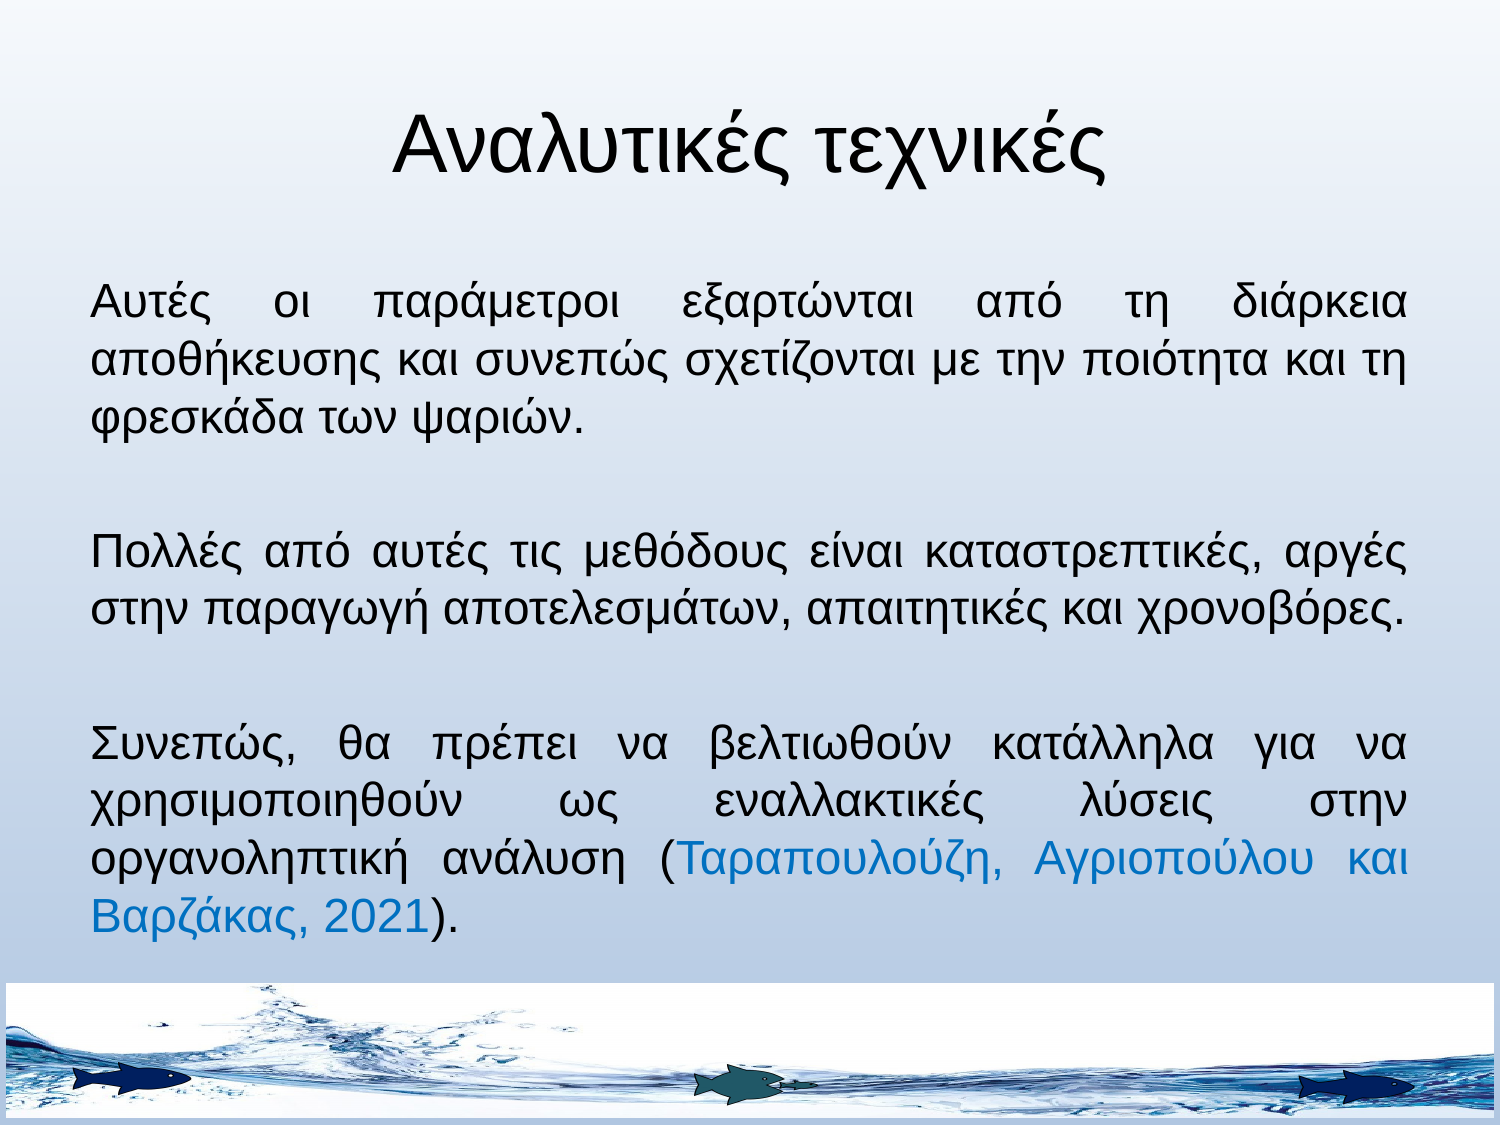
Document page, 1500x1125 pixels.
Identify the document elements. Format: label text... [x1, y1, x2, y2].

title Αναλυτικές τεχνικές [75, 45, 1425, 233]
list Αυτές οι παράμετροι εξαρτώνται από τη διάρκεια αποθήκευσης και συνεπώς σχετίζονται με την ποιότητα και τη φρεσκάδα των ψαριών. Πολλές από αυτές τις μεθόδους είναι καταστρεπτικές, αργές στην παραγωγή αποτελεσμάτων, απαιτητικές και χρονοβόρες. Συνεπώς, θα πρέπει να βελτιωθούν κατάλληλα για να χρησιμοποιηθούν ως εναλλακτικές λύσεις στην οργανοληπτική ανάλυση (Ταραπουλούζη, Αγριοπούλου και Βαρζάκας, 2021). [75, 262, 1425, 981]
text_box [5, 982, 1495, 1125]
